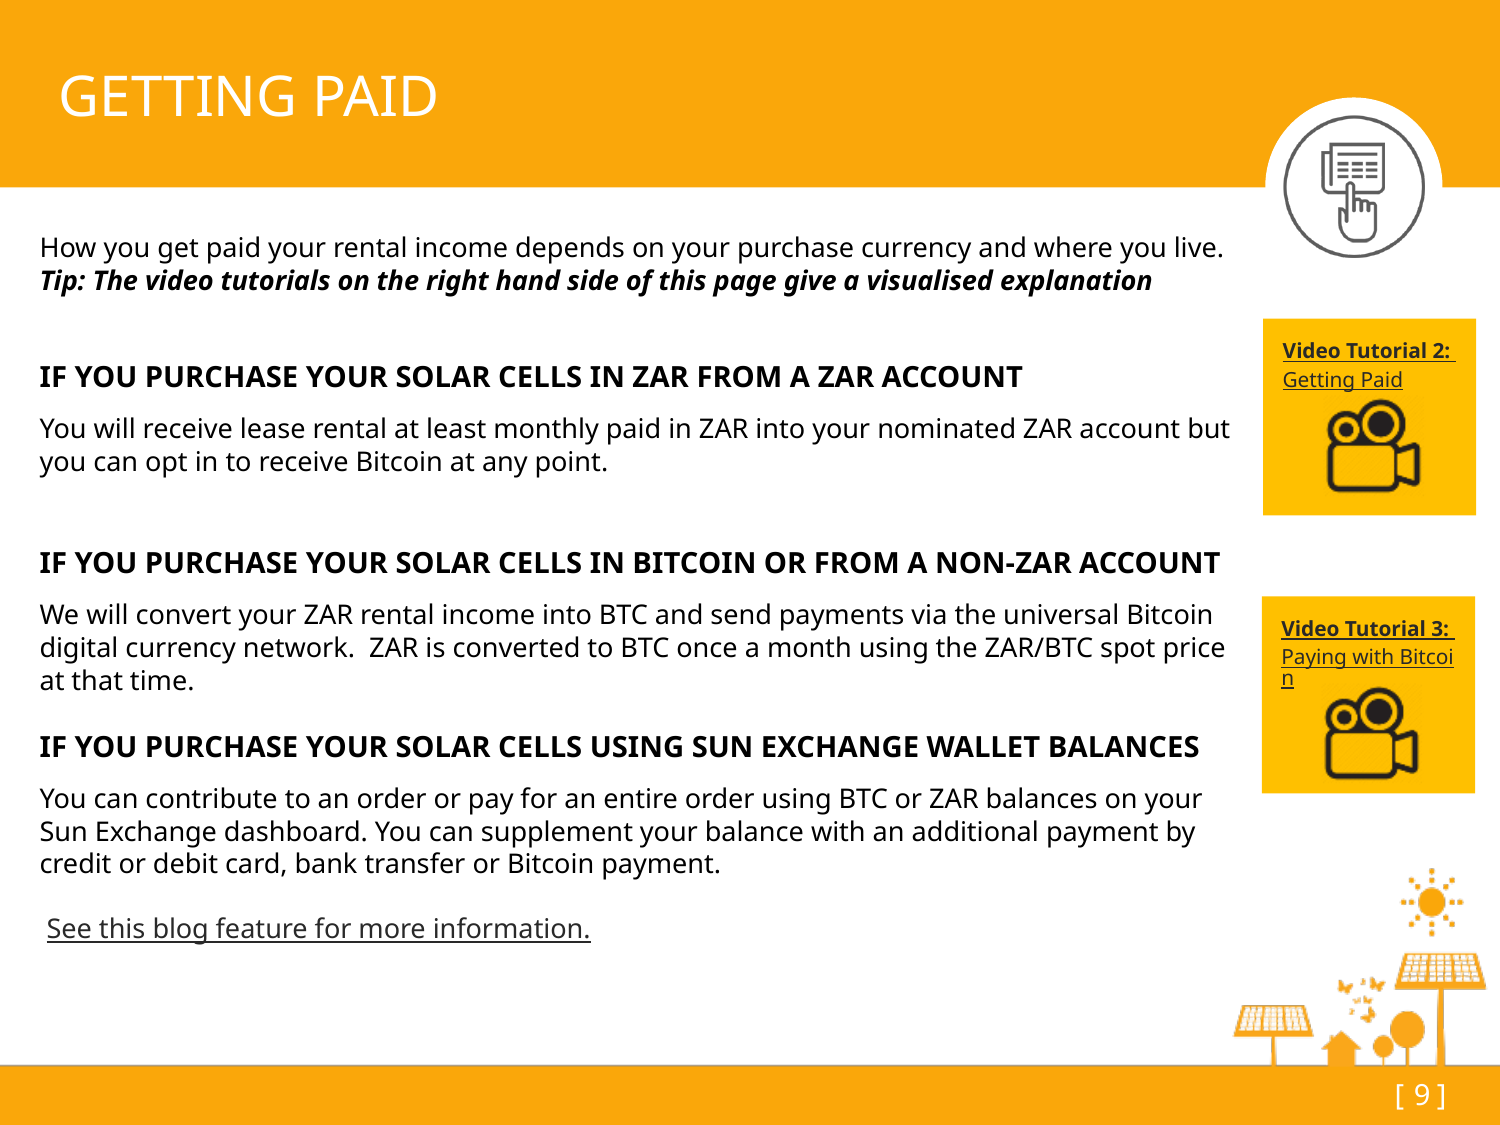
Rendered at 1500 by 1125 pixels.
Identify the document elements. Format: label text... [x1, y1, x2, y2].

text_box Video Tutorial 3: Paying with Bitcoin [1281, 615, 1464, 673]
slide_number [ 9 ] [1321, 1070, 1455, 1122]
picture [1322, 394, 1426, 498]
text_box [1263, 318, 1477, 516]
picture [1280, 112, 1428, 261]
text_box How you get paid your rental income depends on your purchase currency and where you live. Tip: The video tutorials on the right hand side of this page give a visualised explanation IF YOU PURCHASE YOUR SOLAR CELLS IN ZAR FROM A ZAR ACCOUNT You will receive lease rental at least monthly paid in ZAR into your nominated ZAR account but you can opt in to receive Bitcoin at any point. IF YOU PURCHASE YOUR SOLAR CELLS IN BITCOIN OR FROM A NON-ZAR ACCOUNT We will convert your ZAR rental income into BTC and send payments via the universal Bitcoin digital currency network. ZAR is converted to BTC once a month using the ZAR/BTC spot price at that time. IF YOU PURCHASE YOUR SOLAR CELLS USING SUN EXCHANGE WALLET BALANCES You can contribute to an order or pay for an entire order using BTC or ZAR balances on your Sun Exchange dashboard. You can supplement your balance with an additional payment by credit or debit card, bank transfer or Bitcoin payment. See this blog feature for more information. [24, 200, 1356, 804]
title GETTING PAID [0, 0, 1355, 188]
text_box [1261, 596, 1476, 794]
picture [0, 861, 1500, 1066]
picture [1320, 682, 1424, 785]
text_box Video Tutorial 2: Getting Paid [1282, 337, 1465, 395]
